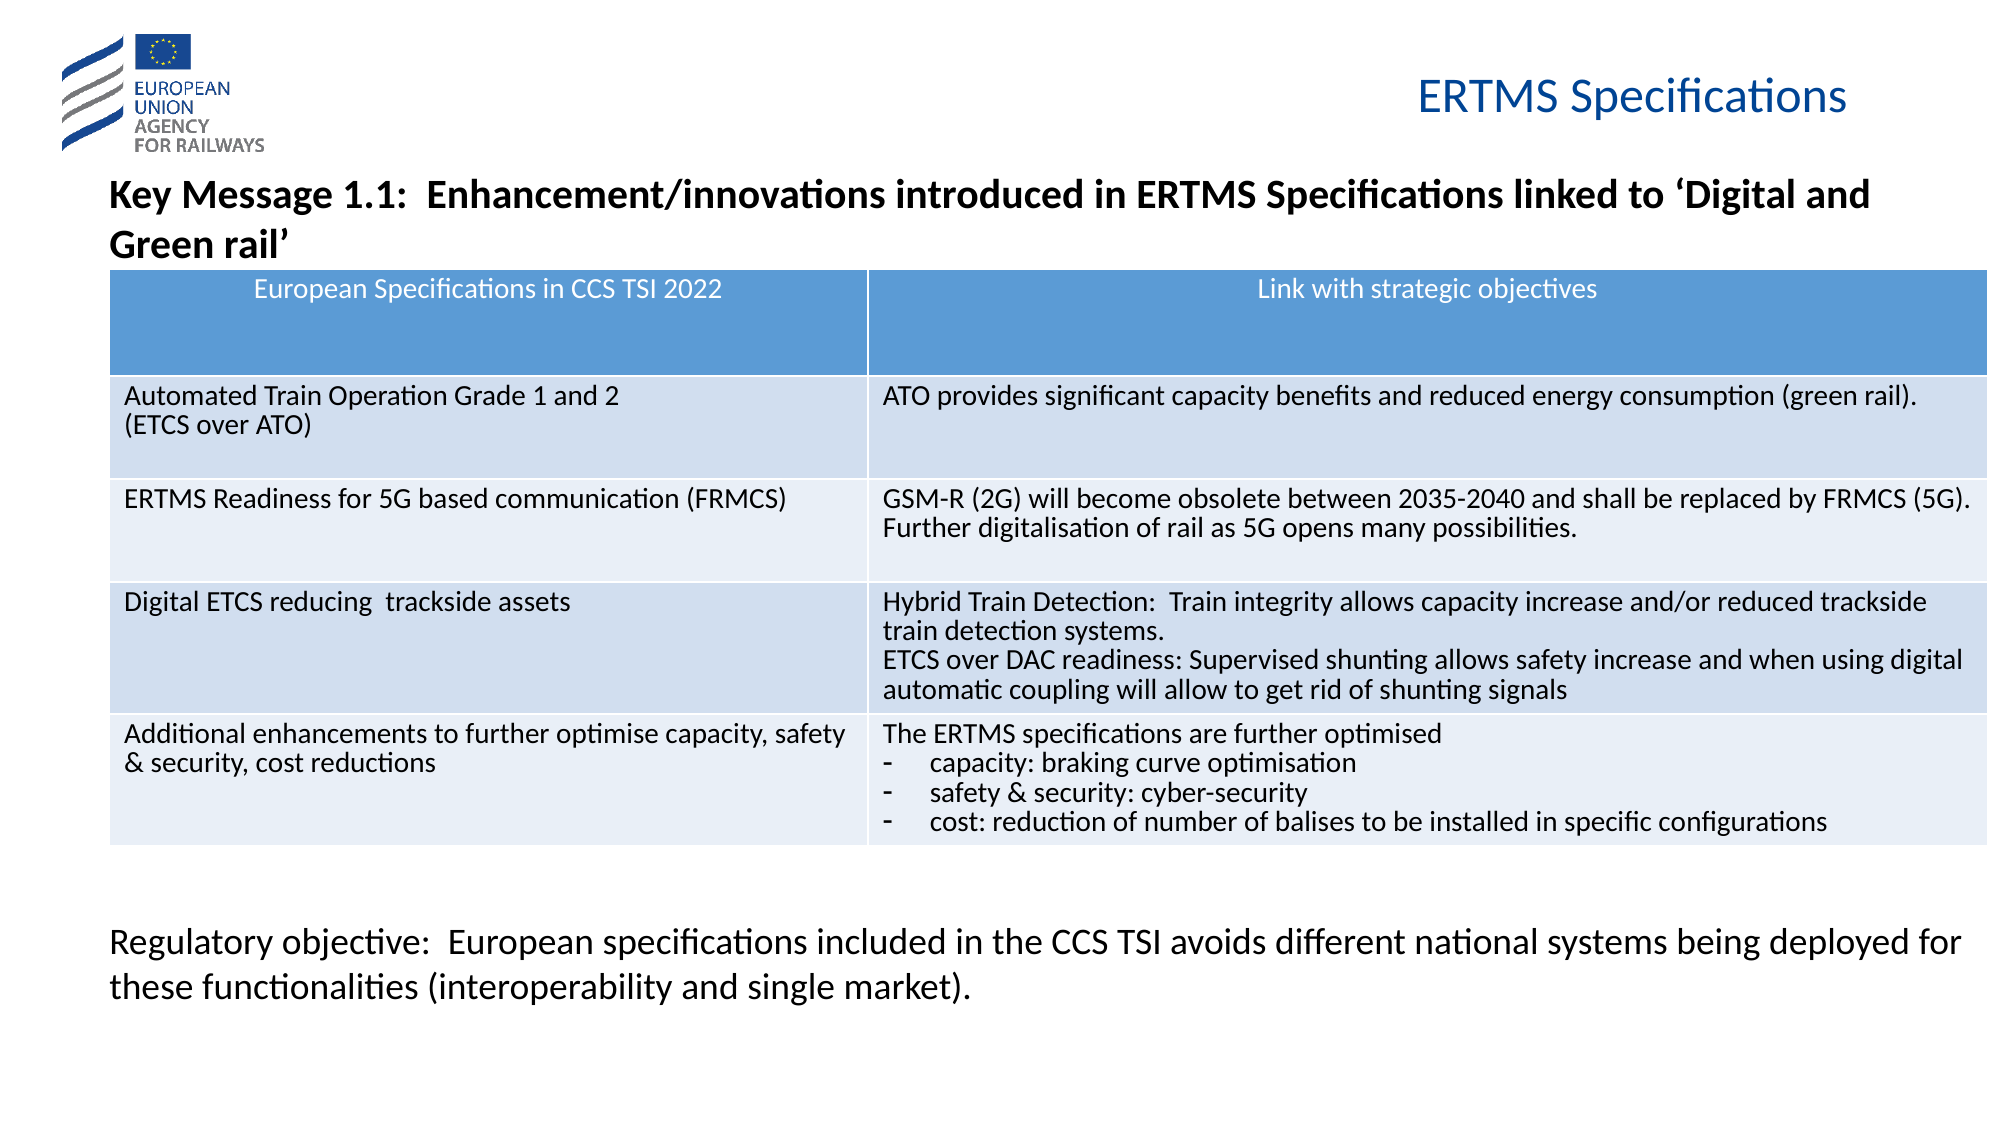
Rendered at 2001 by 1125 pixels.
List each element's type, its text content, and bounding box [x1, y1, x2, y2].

table_cell GSM-R (2G) will become obsolete between 2035-2040 and shall be replaced by FRMCS (5G). Further digitalisation of rail as 5G opens many possibilities. [869, 480, 1987, 581]
table_header European Specifications in CCS TSI 2022 [110, 270, 867, 375]
table_header Link with strategic objectives [869, 270, 1987, 375]
table_cell Digital ETCS reducing trackside assets [110, 583, 867, 713]
table_cell The ERTMS specifications are further optimised capacity: braking curve optimisation safety & security: cyber-security cost: reduction of number of balises to be installed in specific configurations [869, 715, 1987, 845]
table_cell ERTMS Readiness for 5G based communication (FRMCS) [110, 480, 867, 581]
table_cell Additional enhancements to further optimise capacity, safety & security, cost reductions [110, 715, 867, 845]
picture [62, 34, 264, 152]
list Key Message 1.1: Enhancement/innovations introduced in ERTMS Specifications linked to ‘Digital and Green rail’ Regulatory objective: European specifications included in the CCS TSI avoids different national systems being deployed for these functionalities (interoperability and single market). [28, 159, 1988, 1125]
table_cell ATO provides significant capacity benefits and reduced energy consumption (green rail). [869, 377, 1987, 478]
table_cell Automated Train Operation Grade 1 and 2 (ETCS over ATO) [110, 377, 867, 478]
title ERTMS Specifications [287, 33, 1863, 159]
table_cell Hybrid Train Detection: Train integrity allows capacity increase and/or reduced trackside train detection systems. ETCS over DAC readiness: Supervised shunting allows safety increase and when using digital automatic coupling will allow to get rid of shunting signals [869, 583, 1987, 713]
